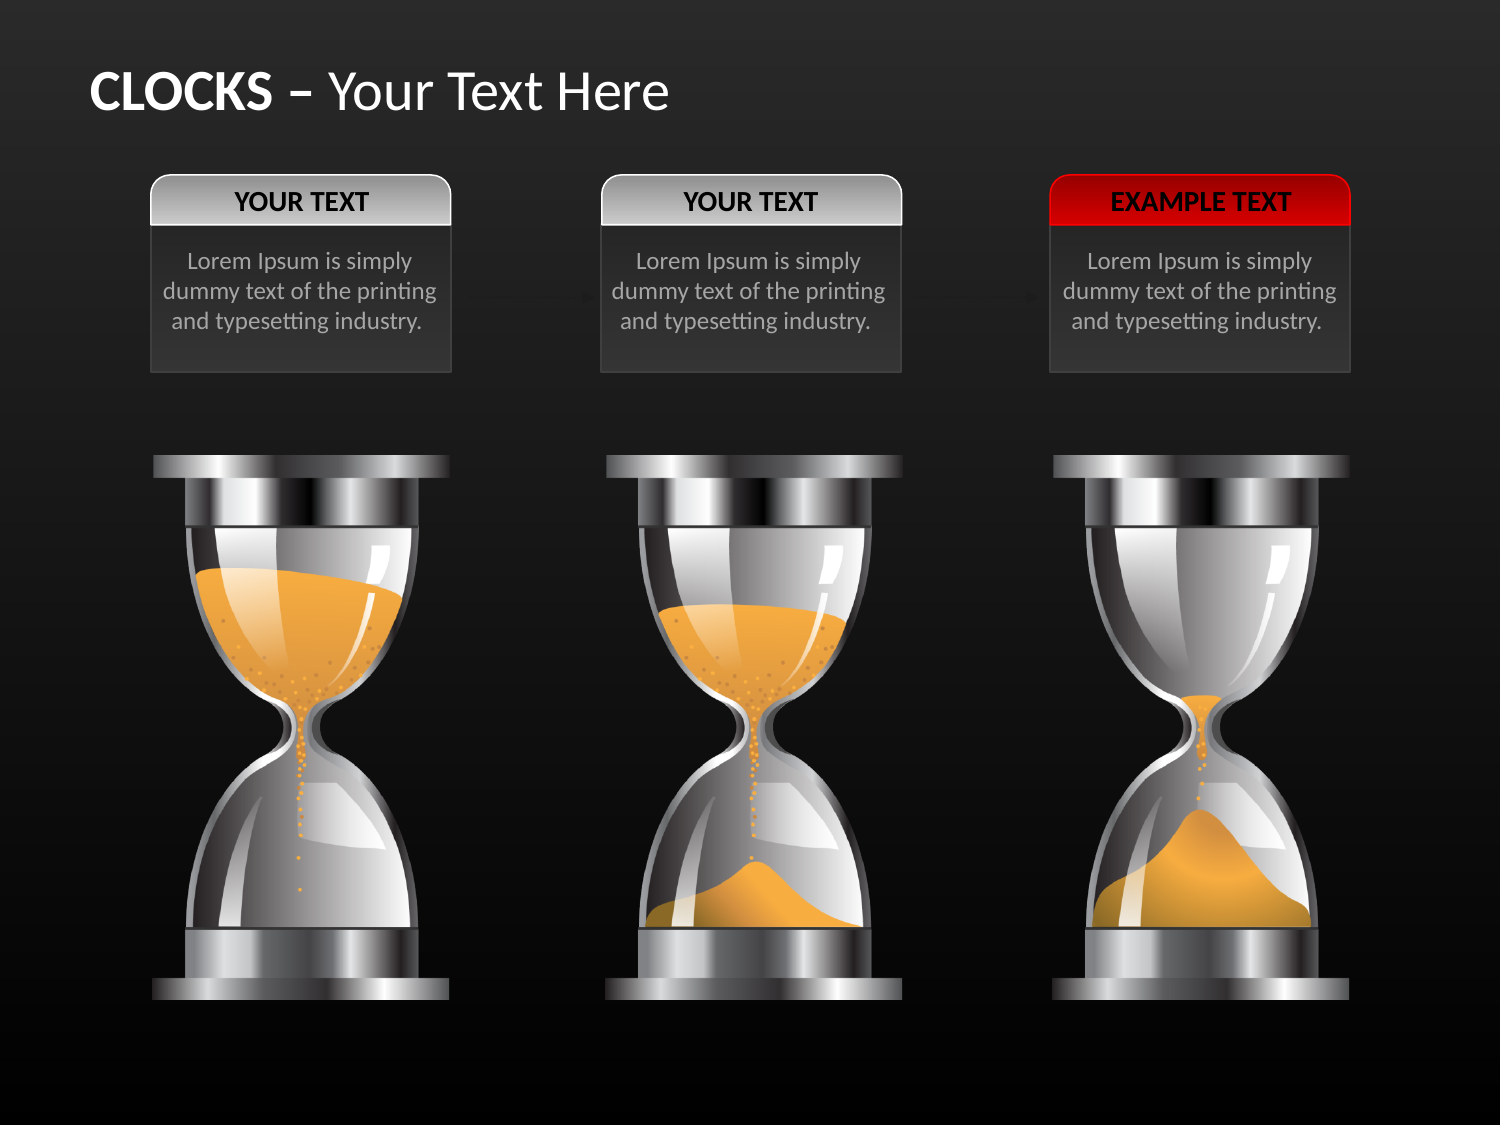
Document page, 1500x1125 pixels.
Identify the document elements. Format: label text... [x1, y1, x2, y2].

text_box [149, 343, 453, 374]
text_box [1048, 343, 1352, 374]
picture [604, 455, 903, 1001]
picture [1052, 455, 1351, 1001]
text_box [599, 343, 903, 374]
text_box YOUR TEXT [174, 174, 430, 225]
text_box Lorem Ipsum is simply dummy text of the printing and typesetting industry. [1037, 237, 1363, 343]
text_box Lorem Ipsum is simply dummy text of the printing and typesetting industry. [137, 237, 463, 343]
text_box Lorem Ipsum is simply dummy text of the printing and typesetting industry. [586, 237, 912, 343]
text_box [1048, 227, 1352, 237]
text_box EXAMPLE TEXT [1074, 174, 1329, 225]
picture [152, 455, 451, 1001]
text_box [599, 226, 903, 237]
text_box [149, 227, 453, 237]
text_box CLOCKS – Your Text Here [74, 37, 913, 138]
text_box [1048, 172, 1353, 227]
text_box [148, 172, 453, 227]
text_box [599, 172, 904, 227]
text_box YOUR TEXT [623, 174, 879, 225]
